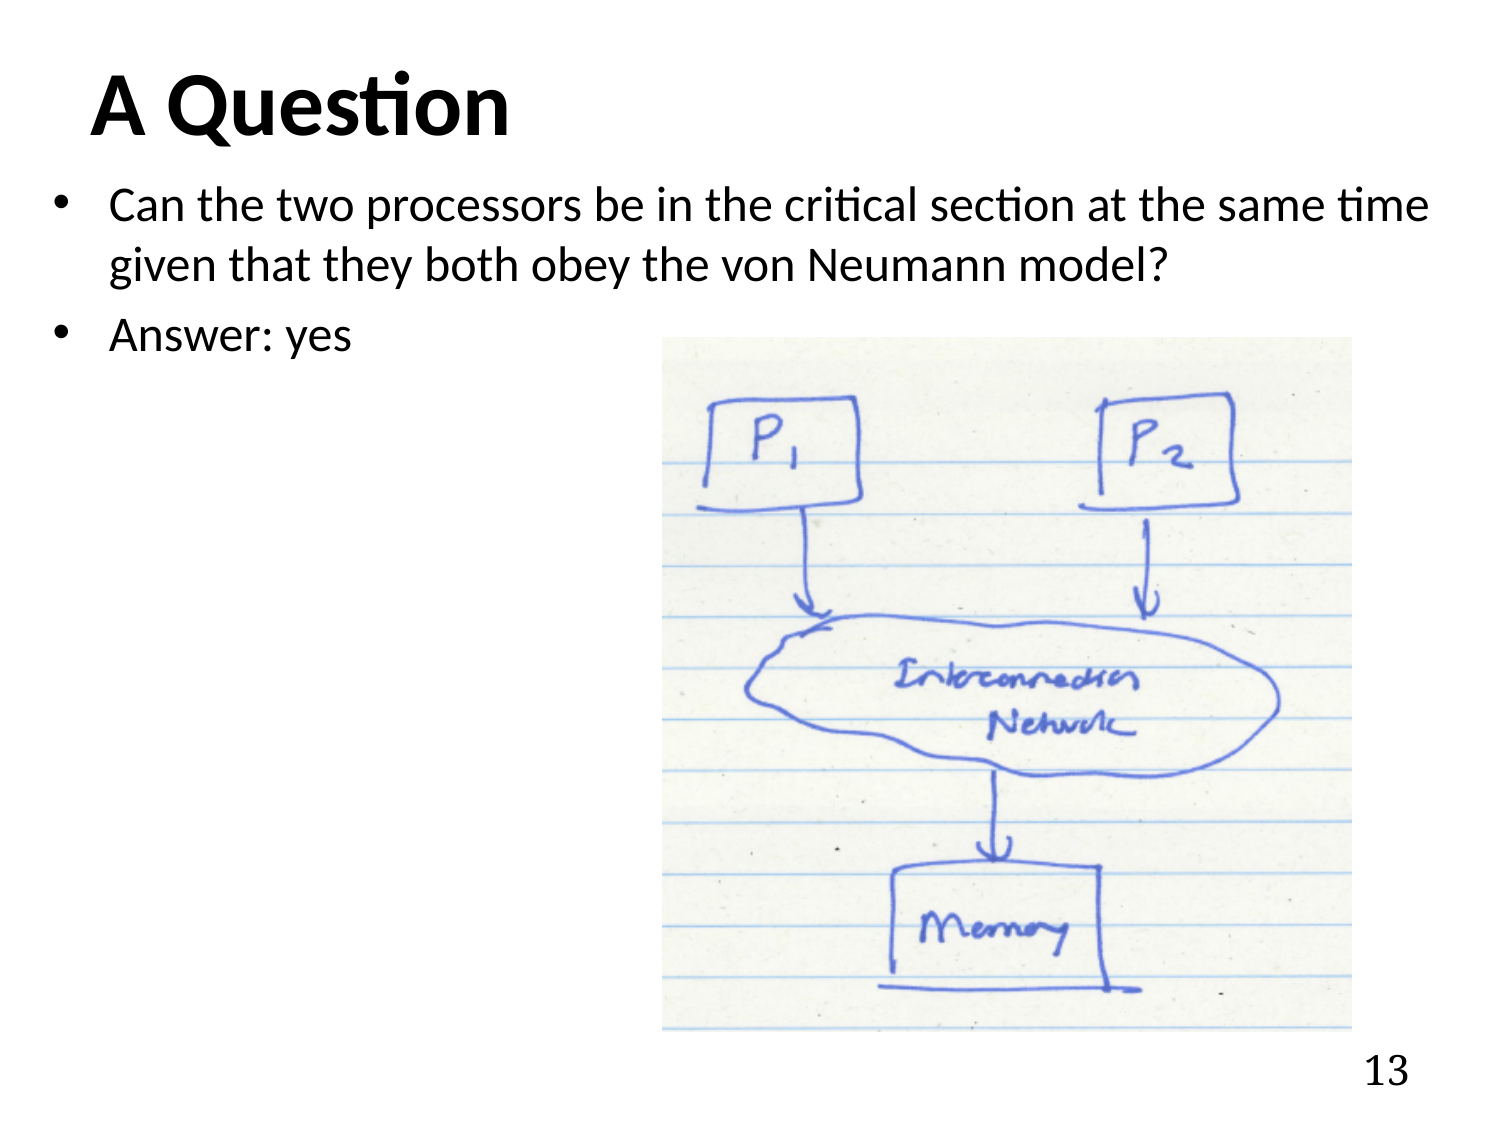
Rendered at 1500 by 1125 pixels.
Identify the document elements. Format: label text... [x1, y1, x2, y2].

picture [662, 337, 1353, 1032]
list Can the two processors be in the critical section at the same time given that they both obey the von Neumann model? Answer: yes [37, 163, 1450, 1016]
title A Question [75, 5, 1425, 163]
slide_number 13 [1074, 1042, 1425, 1103]
